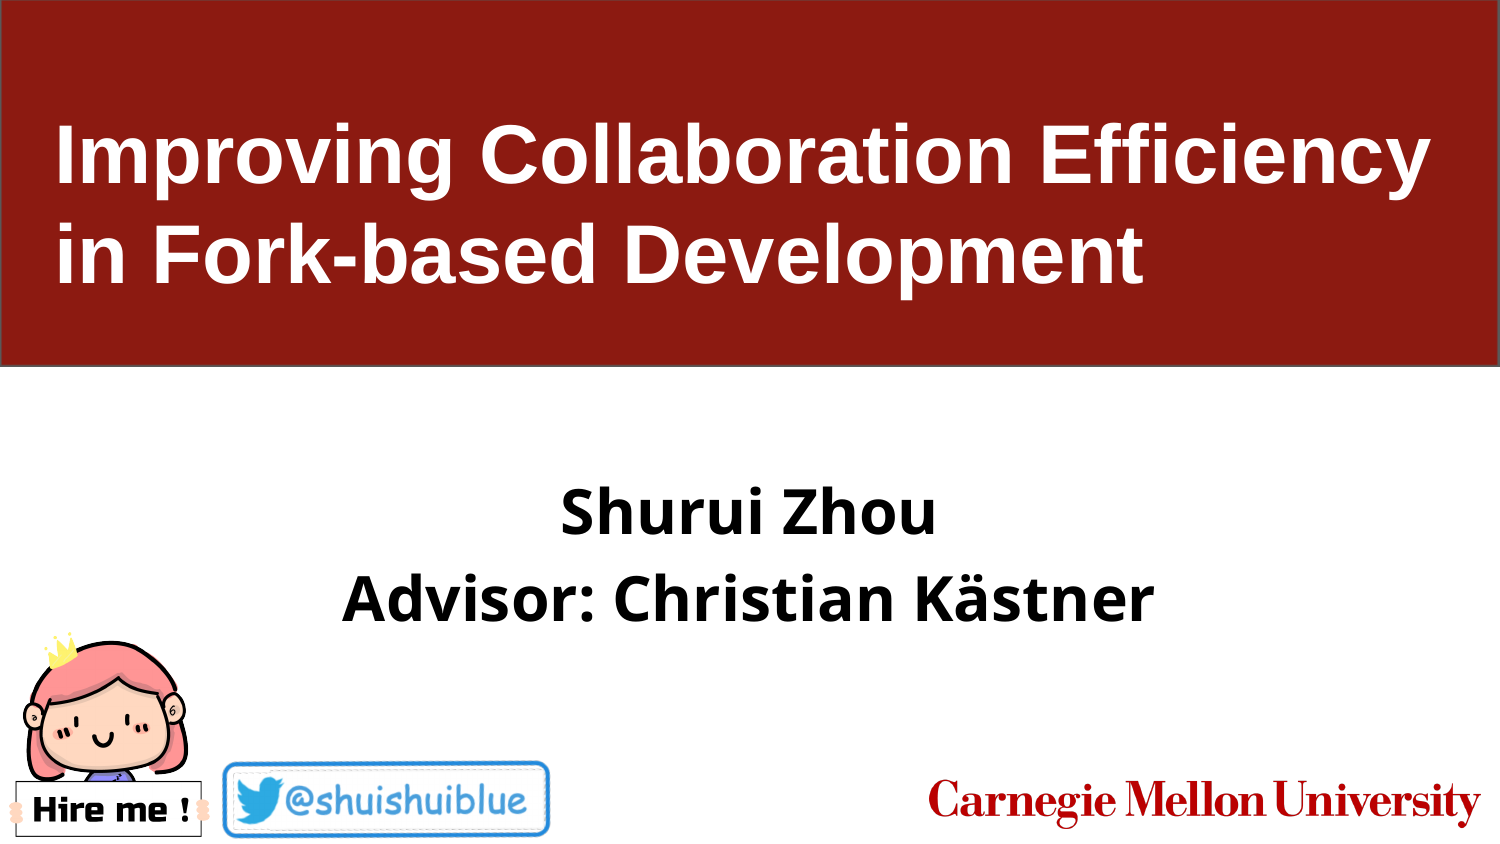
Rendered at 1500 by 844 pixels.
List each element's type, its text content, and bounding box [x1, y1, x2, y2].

picture [9, 632, 559, 844]
picture [929, 778, 1481, 831]
subtitle Shurui Zhou Advisor: Christian Kästner [281, 446, 1219, 559]
picture [0, 0, 1500, 368]
